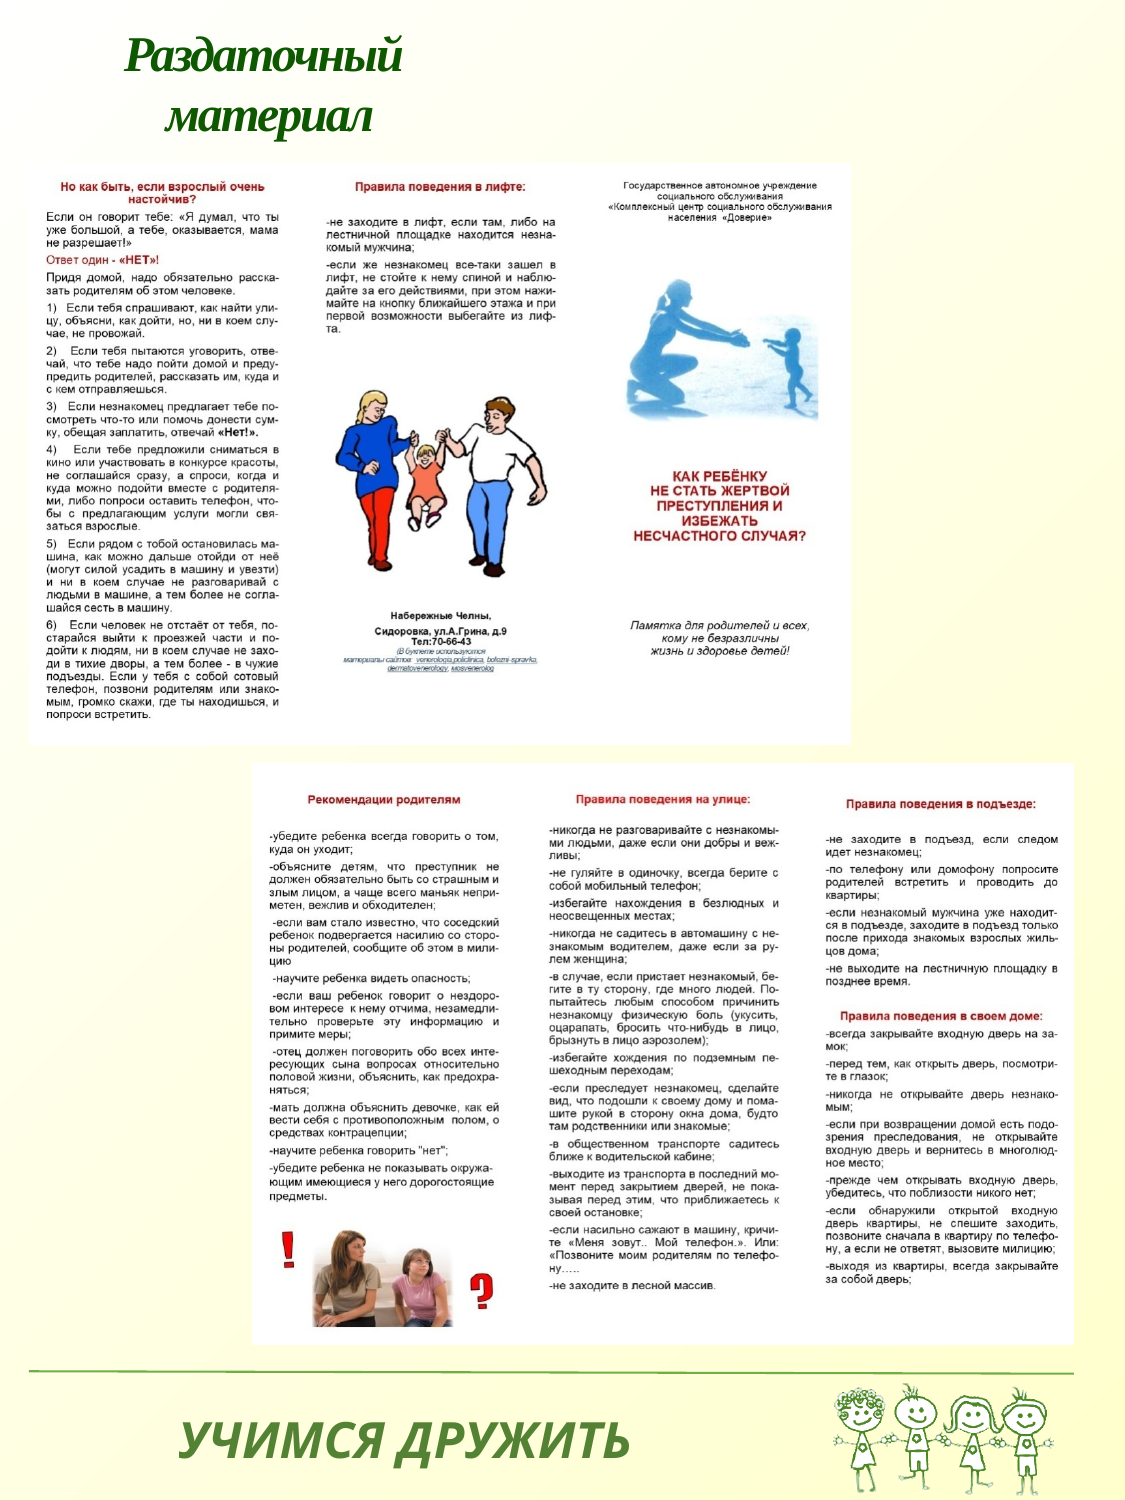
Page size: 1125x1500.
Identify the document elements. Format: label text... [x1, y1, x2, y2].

text_box УЧИМСЯ ДРУЖИТЬ [15, 1400, 795, 1476]
picture [28, 163, 851, 745]
picture [252, 763, 1074, 1345]
text_box Раздаточный материал [100, 13, 427, 149]
picture [829, 1357, 1059, 1500]
